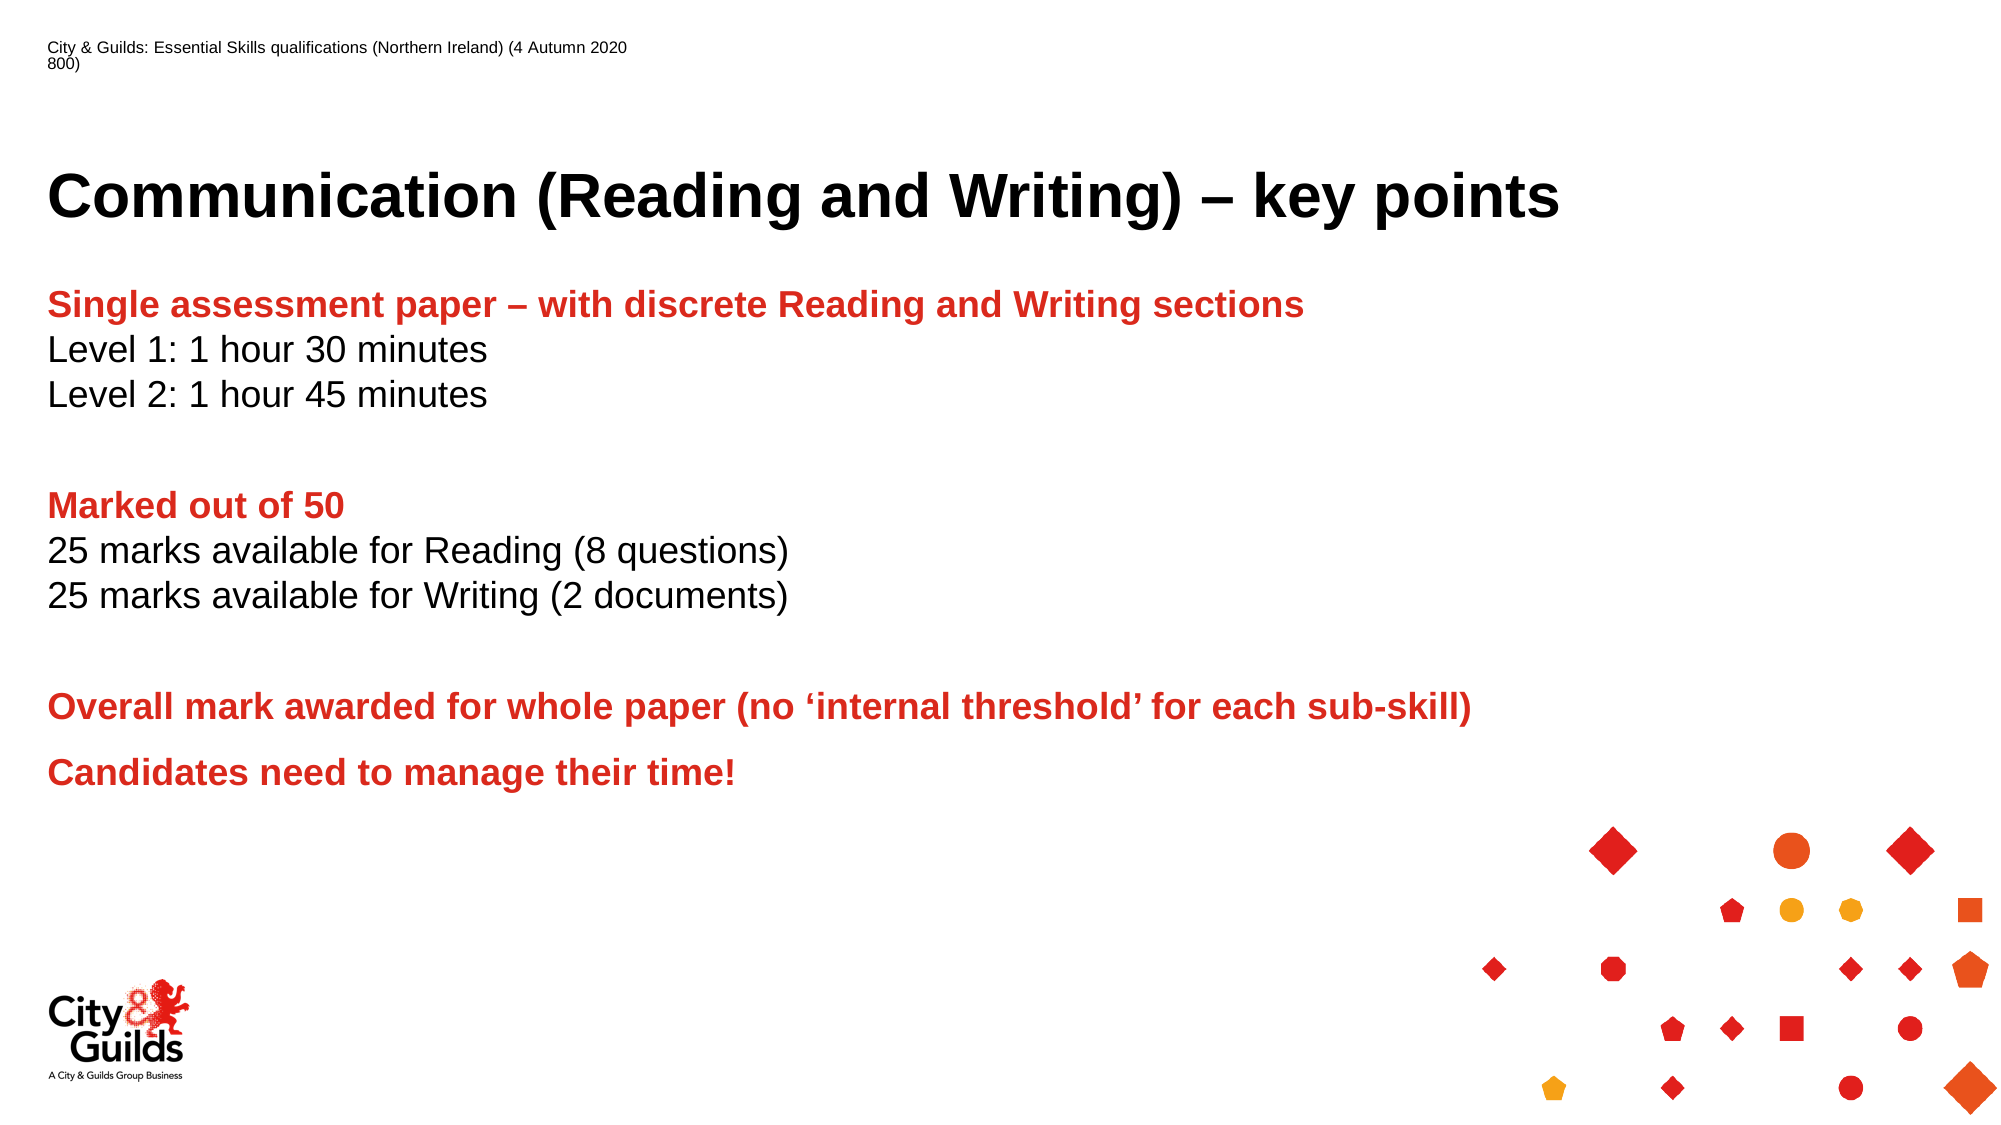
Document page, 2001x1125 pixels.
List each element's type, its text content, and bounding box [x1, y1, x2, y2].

picture [48, 979, 190, 1082]
picture [1479, 824, 1998, 1125]
slide_number Autumn 2020 [528, 35, 978, 58]
list Single assessment paper – with discrete Reading and Writing sections Level 1: 1 hour 30 minutes Level 2: 1 hour 45 minutes Marked out of 50 25 marks available for Reading (8 questions) 25 marks available for Writing (2 documents) Overall mark awarded for whole paper (no ‘internal threshold’ for each sub-skill) Candidates need to manage their time! [47, 280, 1648, 962]
footer City & Guilds: Essential Skills qualifications (Northern Ireland) (4800) [47, 35, 528, 58]
title Communication (Reading and Writing) – key points [47, 163, 1953, 281]
